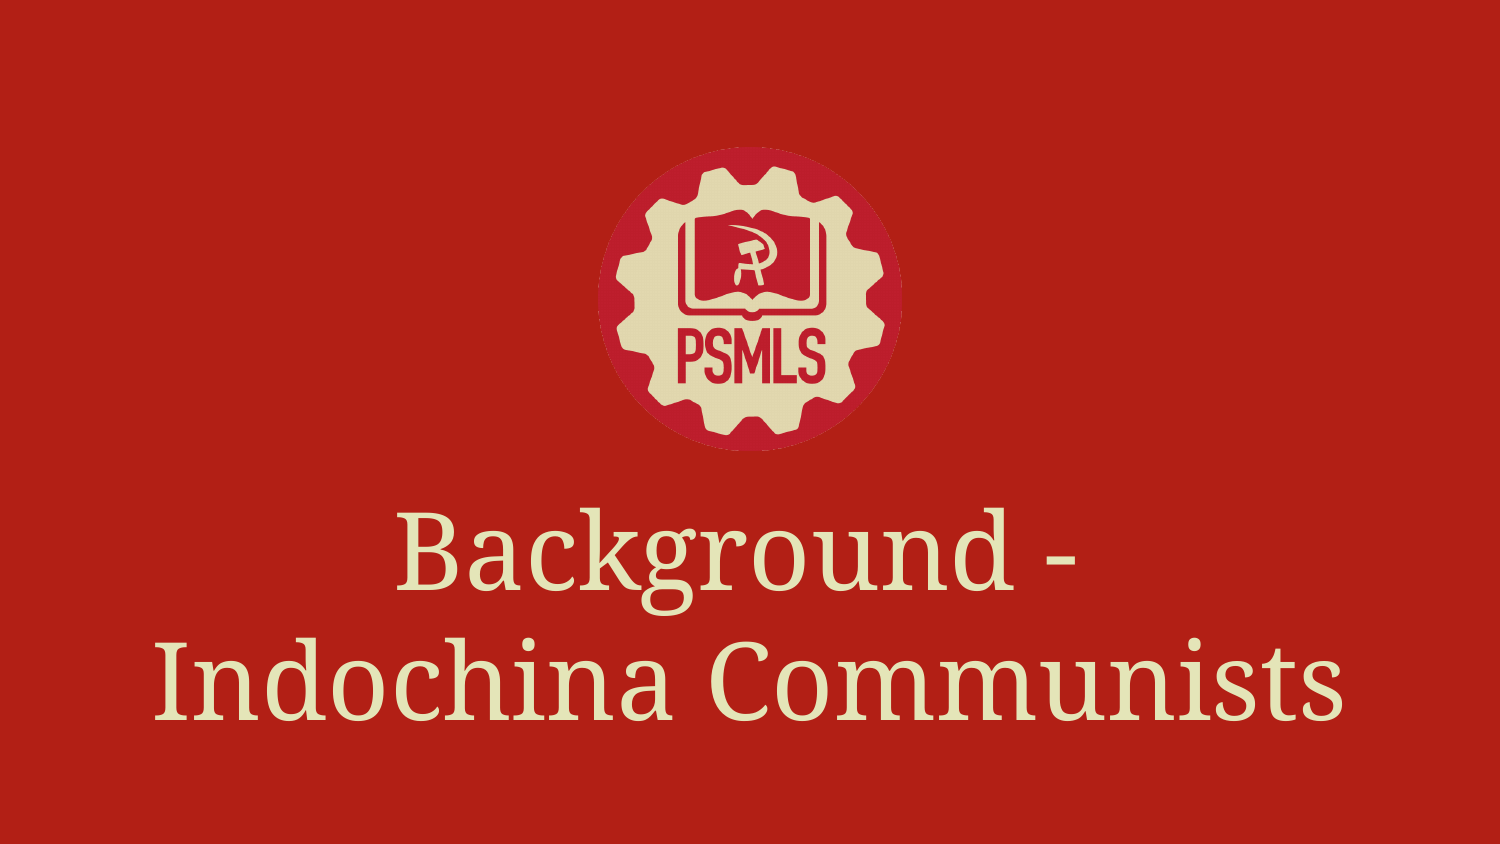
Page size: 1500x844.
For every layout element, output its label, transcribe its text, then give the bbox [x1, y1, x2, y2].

picture [598, 146, 902, 451]
title Background - Indochina Communists [51, 543, 1449, 682]
